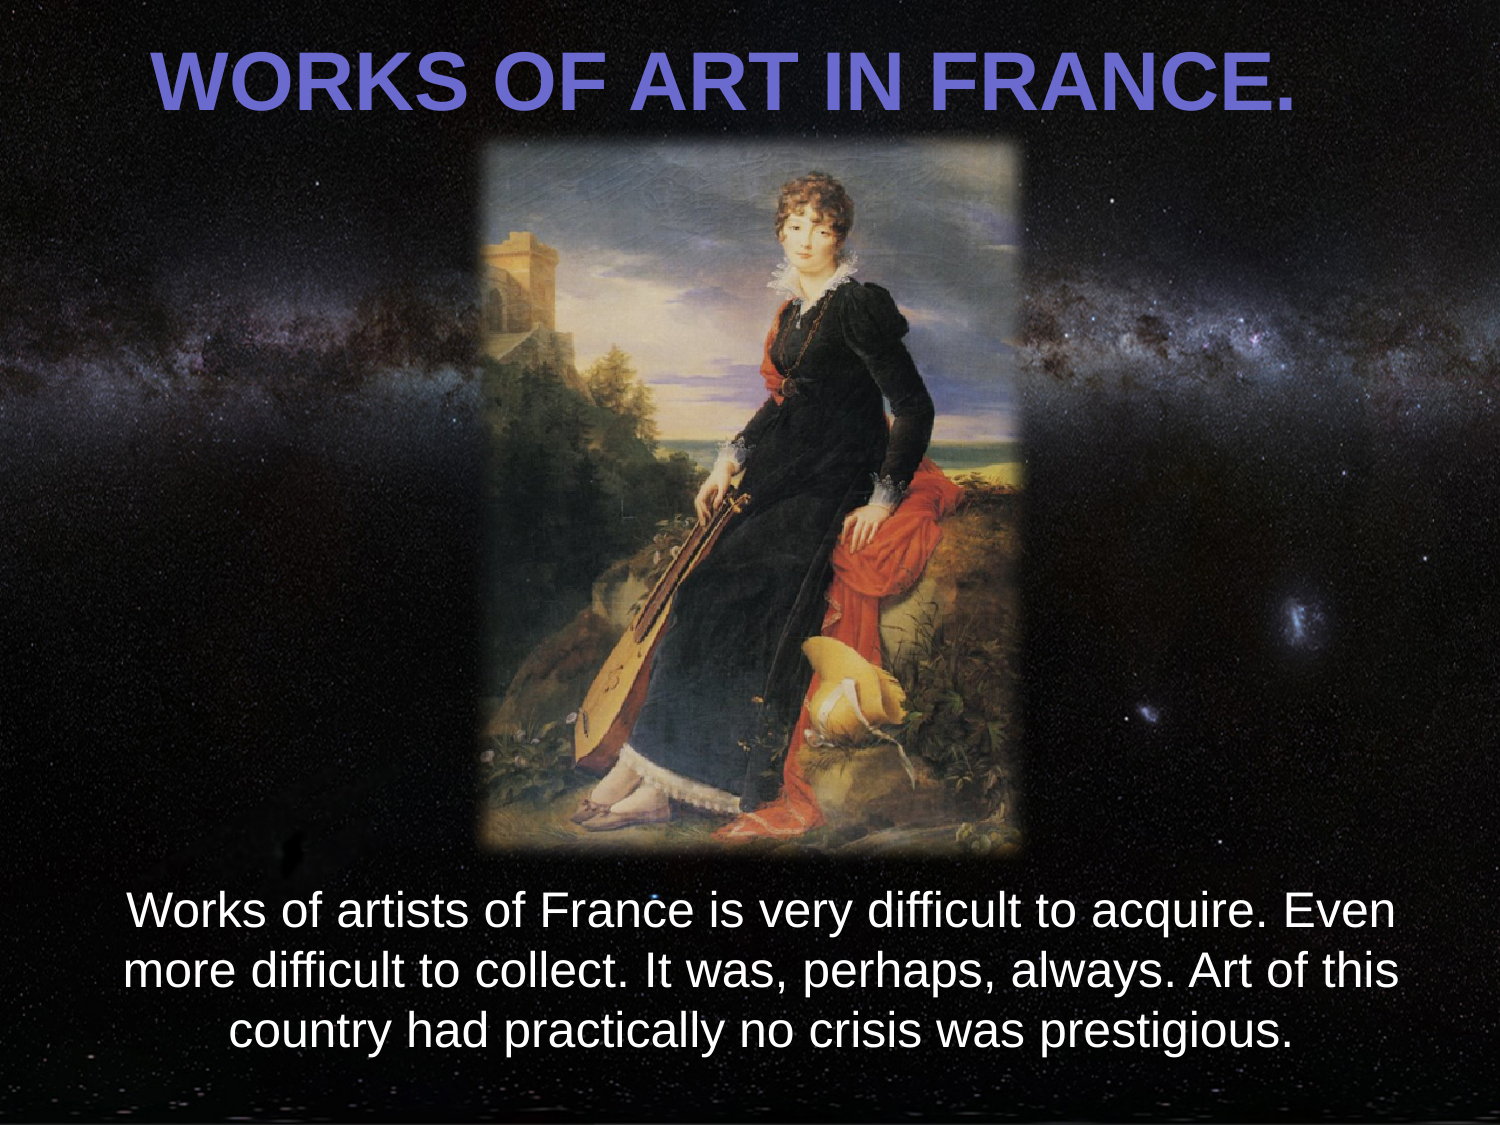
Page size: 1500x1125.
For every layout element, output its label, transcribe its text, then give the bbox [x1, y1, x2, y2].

picture [0, 0, 1500, 1125]
title Works of art in France. [135, 18, 1411, 150]
list Works of artists of France is very difficult to acquire. Even more difficult to collect. It was, perhaps, always. Art of this country had practically no crisis was prestigious. [52, 869, 1471, 1066]
